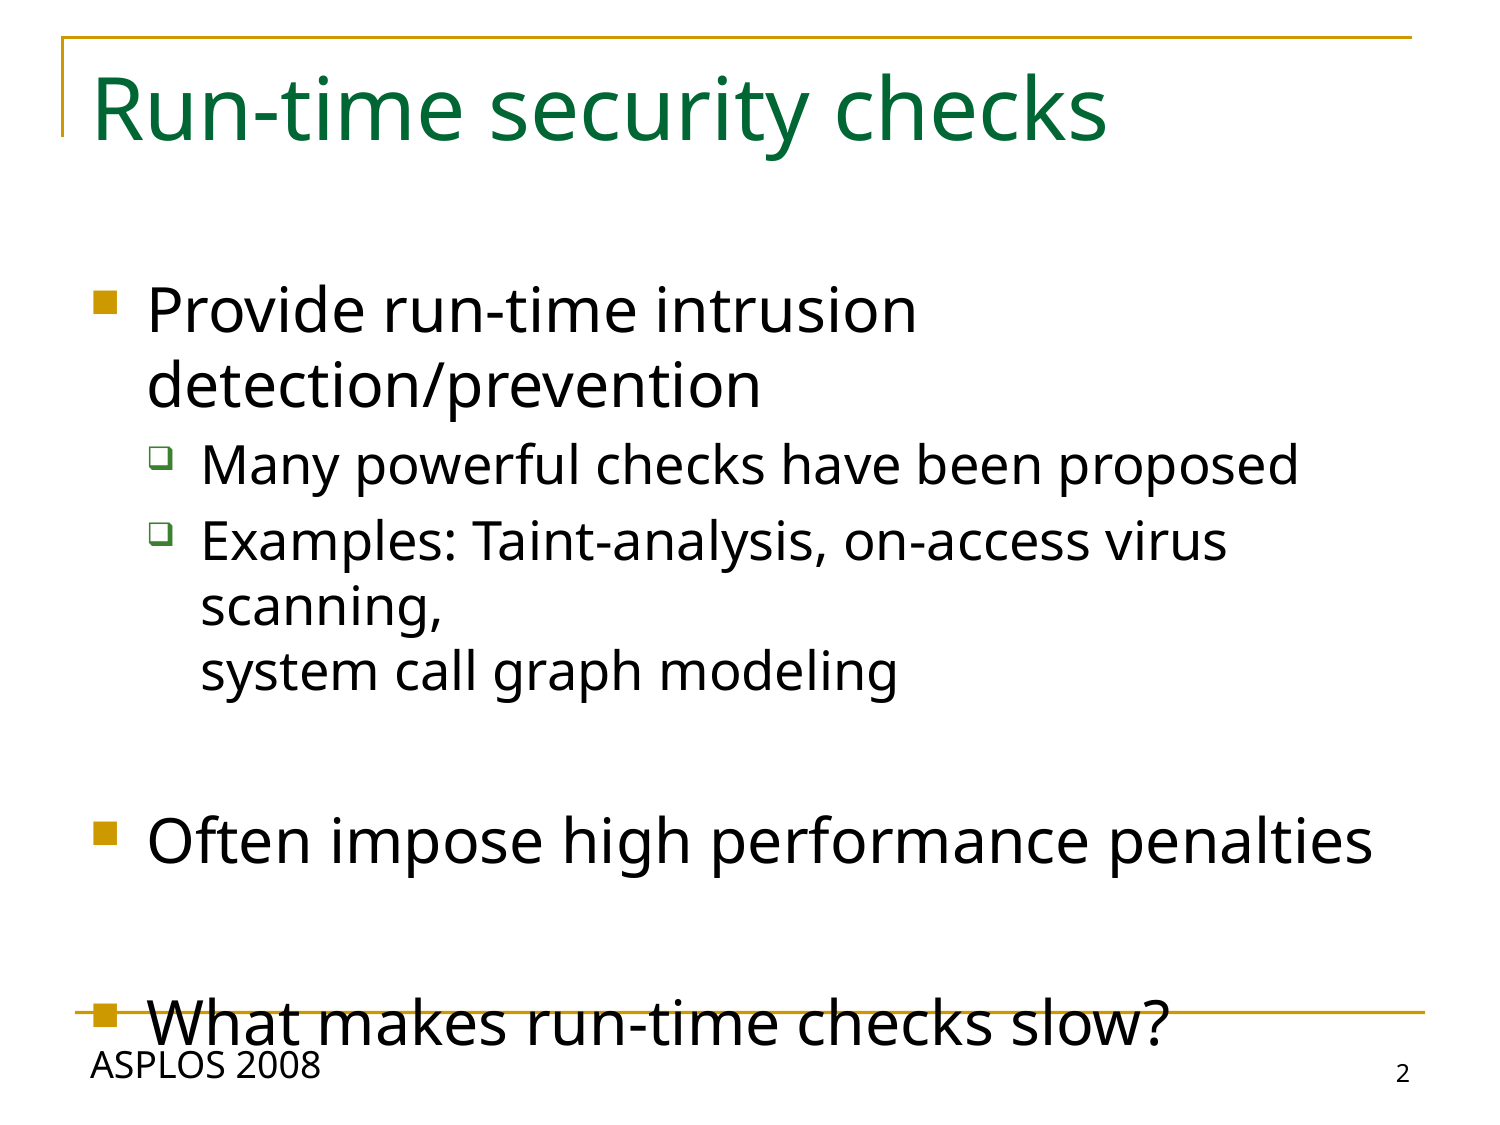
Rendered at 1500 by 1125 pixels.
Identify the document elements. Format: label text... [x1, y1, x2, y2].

title Run-time security checks [74, 45, 1426, 233]
slide_number 2 [1074, 1023, 1426, 1100]
footer ASPLOS 2008 [74, 1024, 551, 1101]
list Provide run-time intrusion detection/prevention Many powerful checks have been proposed Examples: Taint-analysis, on-access virus scanning, system call graph modeling Often impose high performance penalties What makes run-time checks slow? [74, 262, 1476, 1006]
